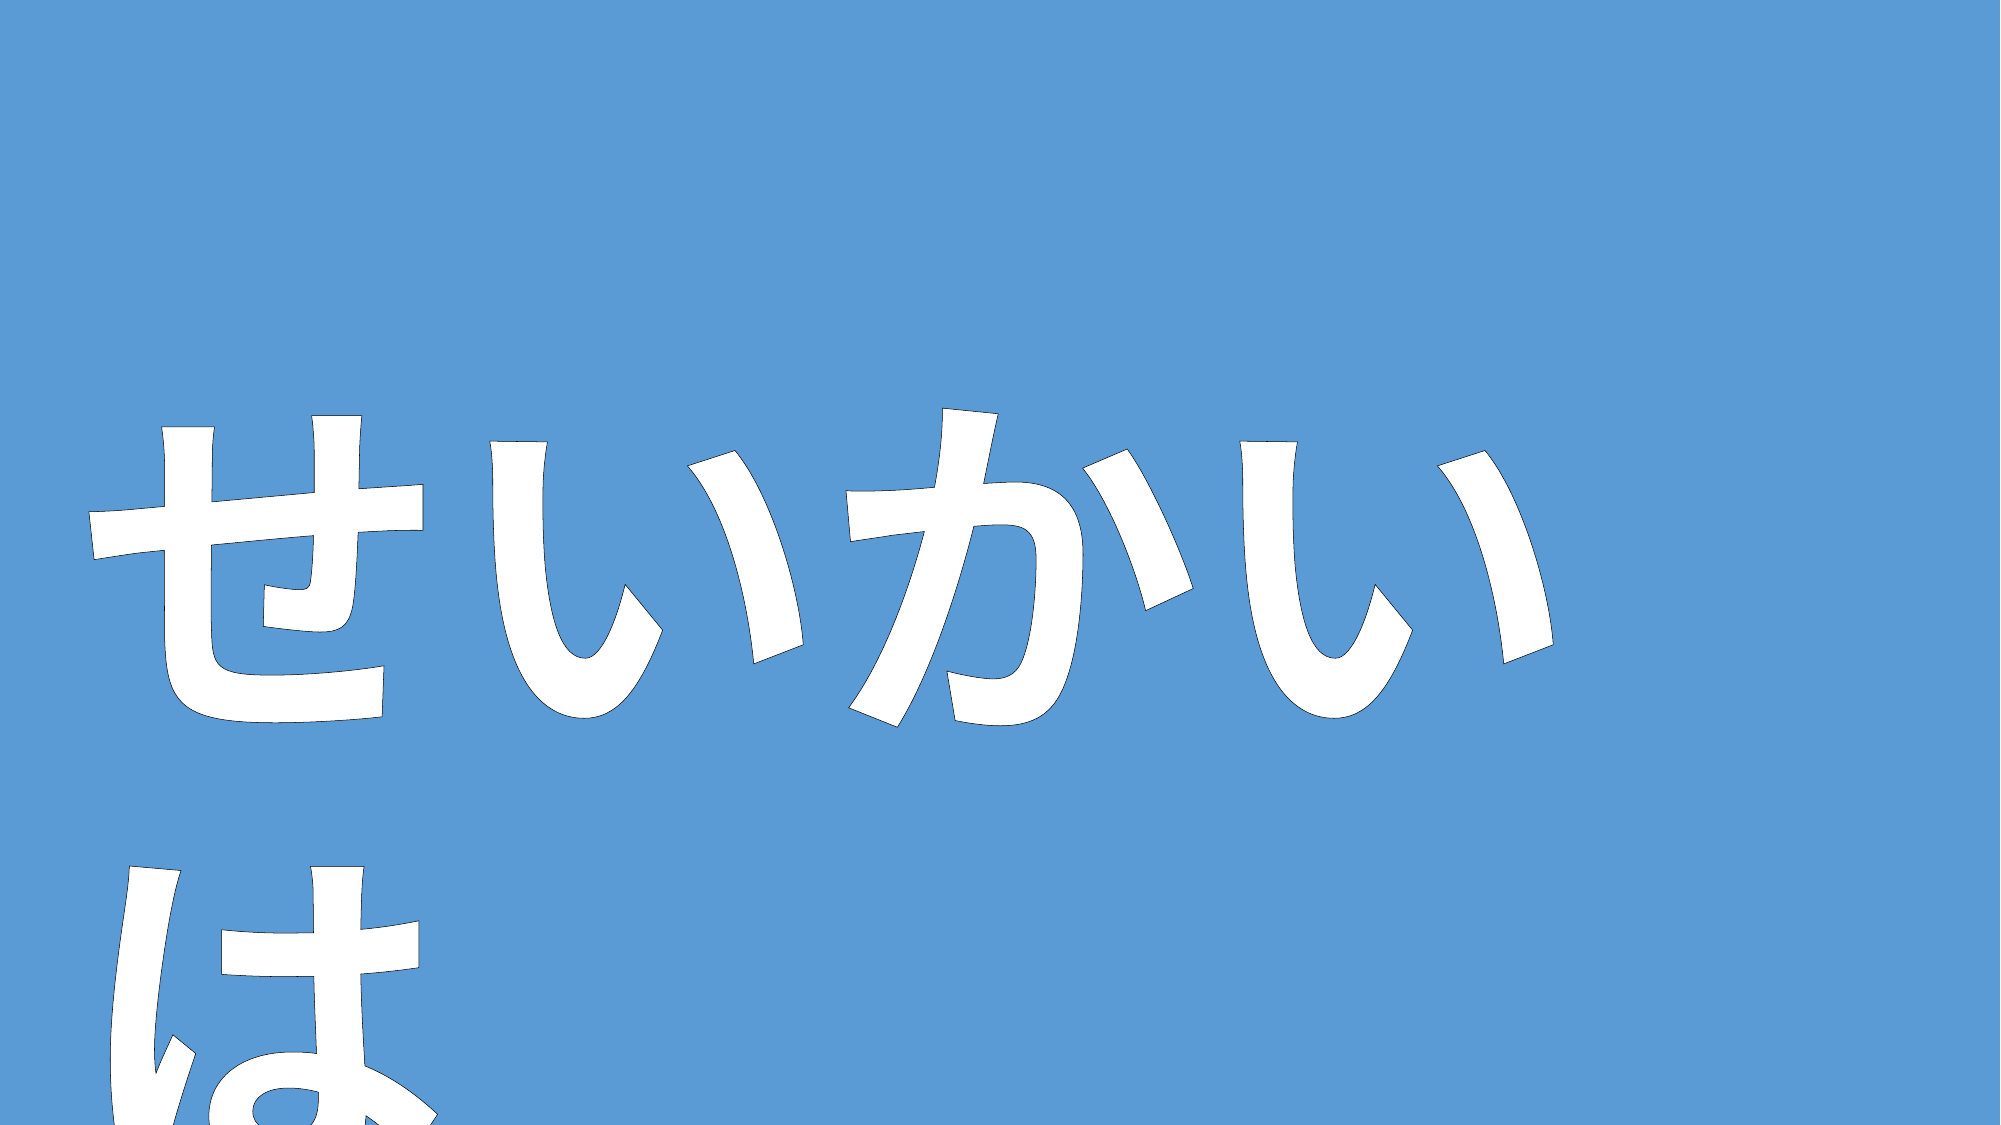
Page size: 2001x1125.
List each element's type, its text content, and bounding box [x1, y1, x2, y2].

text_box せいかいは [60, 327, 1940, 1125]
